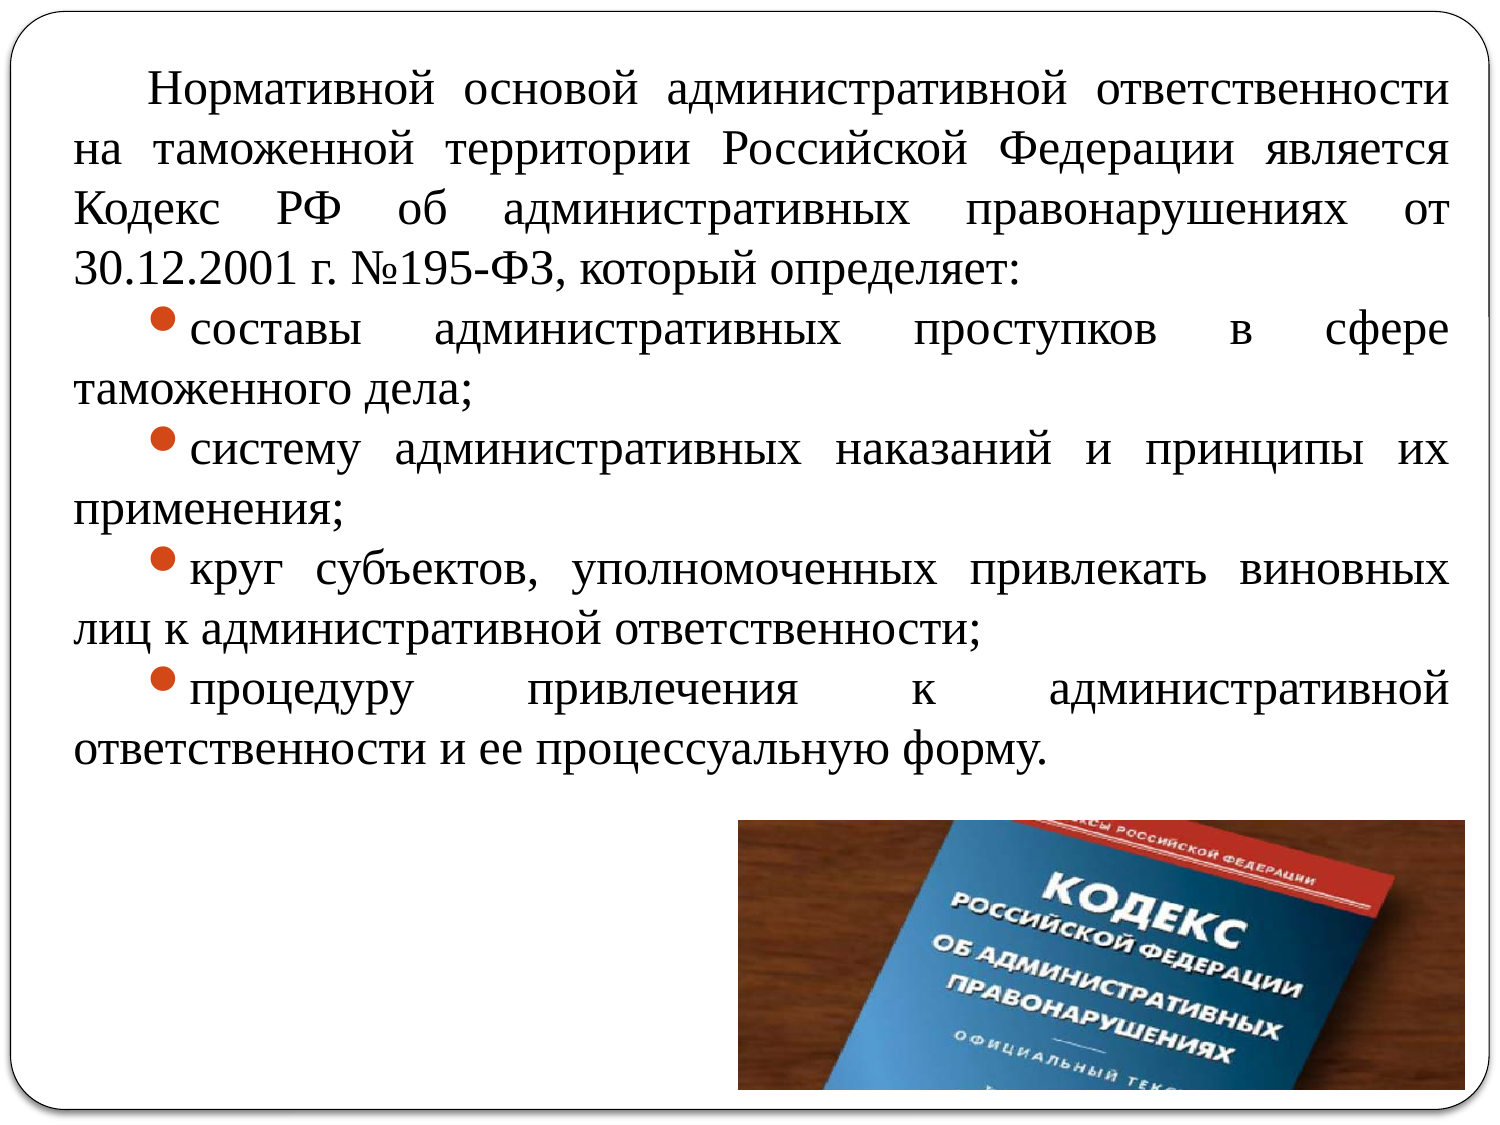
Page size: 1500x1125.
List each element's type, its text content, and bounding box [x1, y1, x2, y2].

picture [738, 820, 1466, 1091]
list Нормативной основой административной ответственности на таможенной территории Российской Федерации является Кодекс РФ об административных правонарушениях от 30.12.2001 г. №195-ФЗ, который определяет: составы административных проступков в сфере таможенного дела; систему административных наказаний и принципы их применения; круг субъектов, уполномоченных привлекать виновных лиц к административной ответственности; процедуру привлечения к административной ответственности и ее процессуальную форму. [58, 46, 1465, 1079]
